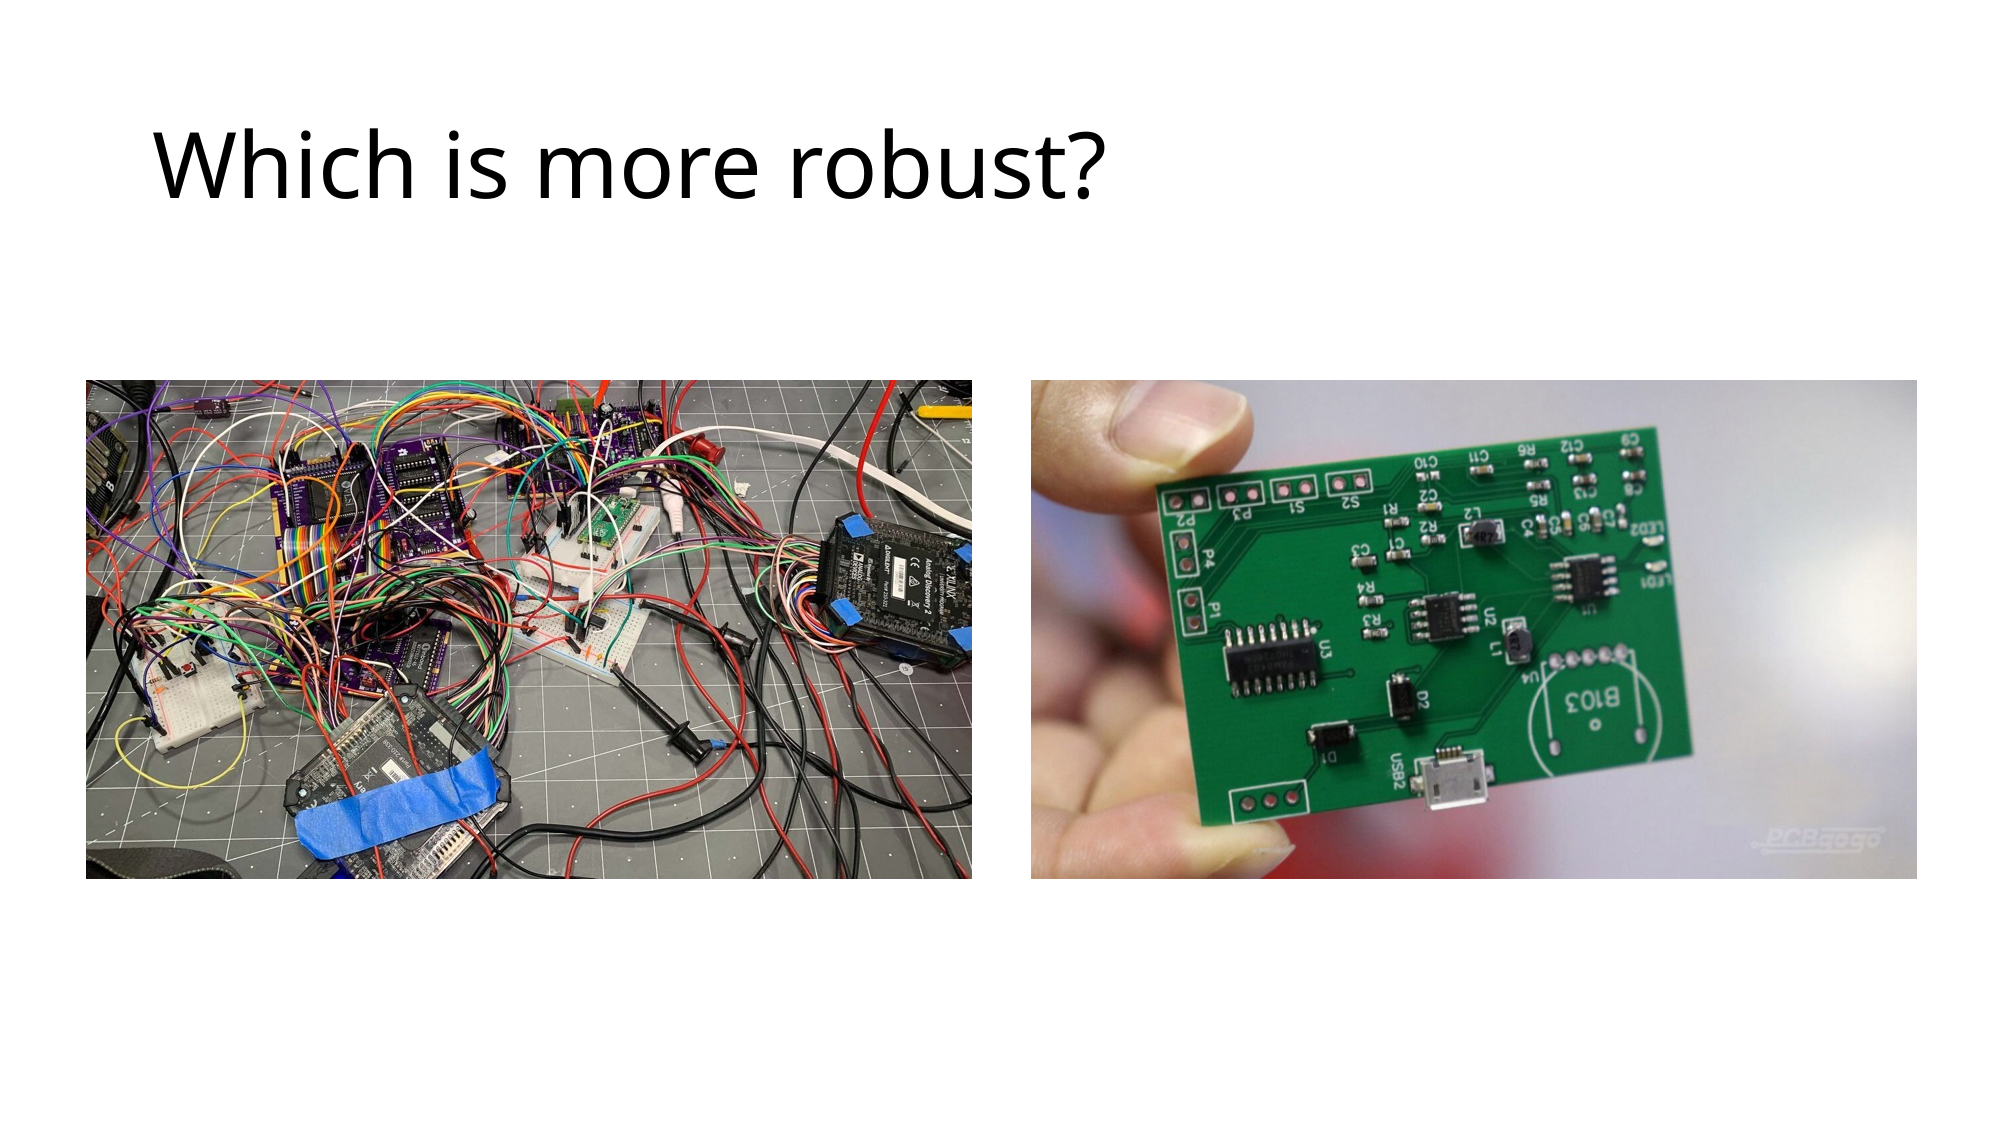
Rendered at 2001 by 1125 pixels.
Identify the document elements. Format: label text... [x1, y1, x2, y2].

picture [86, 380, 972, 879]
title Which is more robust? [137, 59, 1863, 278]
picture [1031, 380, 1918, 879]
